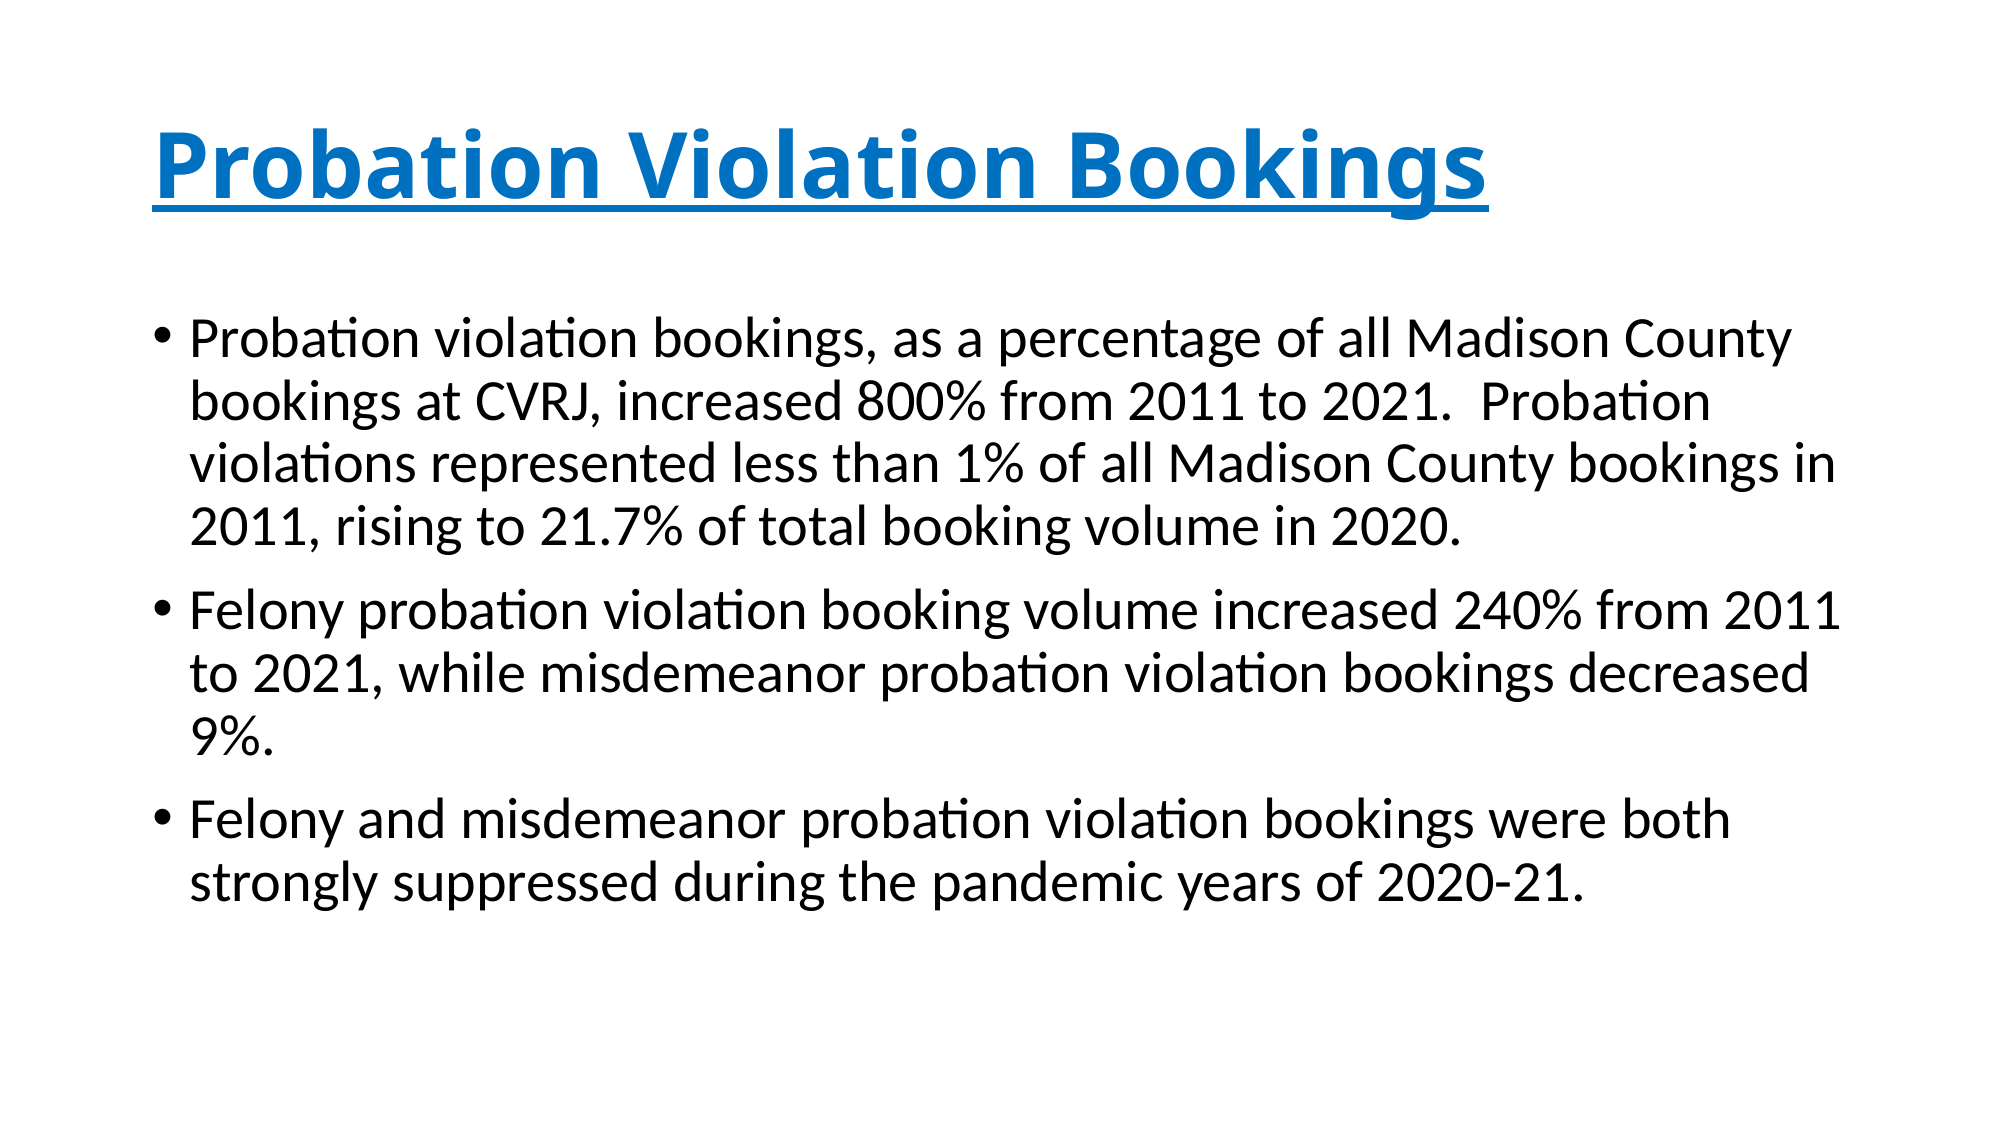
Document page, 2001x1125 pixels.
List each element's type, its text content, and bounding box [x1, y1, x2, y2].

title Probation Violation Bookings [137, 59, 1863, 278]
list Probation violation bookings, as a percentage of all Madison County bookings at CVRJ, increased 800% from 2011 to 2021. Probation violations represented less than 1% of all Madison County bookings in 2011, rising to 21.7% of total booking volume in 2020. Felony probation violation booking volume increased 240% from 2011 to 2021, while misdemeanor probation violation bookings decreased 9%. Felony and misdemeanor probation violation bookings were both strongly suppressed during the pandemic years of 2020-21. [137, 299, 1863, 1014]
